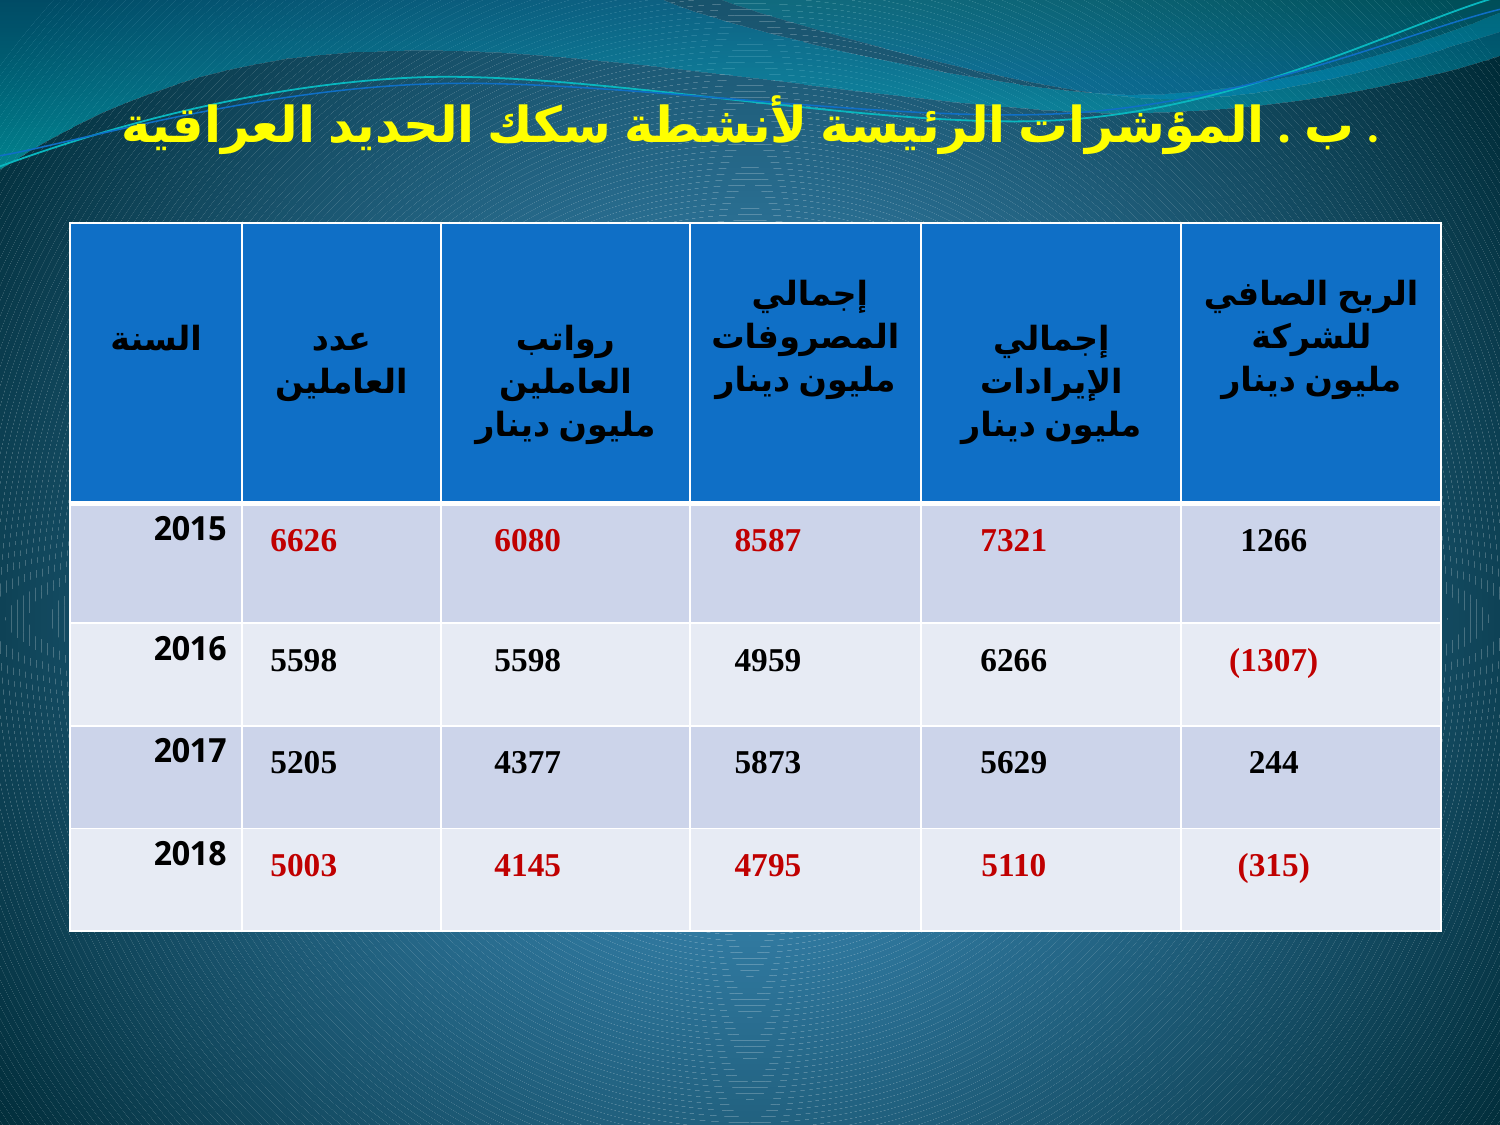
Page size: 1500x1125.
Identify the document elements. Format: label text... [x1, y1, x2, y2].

table_cell 6626 [243, 506, 440, 622]
table_cell 5598 [243, 624, 440, 725]
table_cell 6080 [442, 506, 689, 622]
table_cell (1307) [1182, 624, 1440, 725]
table_cell 5873 [691, 727, 920, 828]
subtitle [46, 175, 1430, 1067]
table_cell 7321 [922, 506, 1180, 622]
table_cell 5629 [922, 727, 1180, 828]
table_header الربح الصافي للشركة مليون دينار [1182, 224, 1440, 501]
title ب . المؤشرات الرئيسة لأنشطة سكك الحديد العراقية . [93, 35, 1383, 153]
table_cell 8587 [691, 506, 920, 622]
table_cell 5598 [442, 624, 689, 725]
table_cell (315) [1182, 829, 1440, 930]
table_cell 4959 [691, 624, 920, 725]
table_cell 5110 [922, 829, 1180, 930]
table_cell 2016 [71, 624, 241, 725]
table_cell 2015 [71, 506, 241, 622]
table_cell 5003 [243, 829, 440, 930]
table_header عدد العاملين [243, 224, 440, 501]
table_cell 4377 [442, 727, 689, 828]
table_header إجمالي المصروفات مليون دينار [691, 224, 920, 501]
table_header السنة [71, 224, 241, 501]
table_cell 244 [1182, 727, 1440, 828]
table_cell 5205 [243, 727, 440, 828]
table_cell 2018 [71, 829, 241, 930]
table_cell 6266 [922, 624, 1180, 725]
table_cell 1266 [1182, 506, 1440, 622]
table_header إجمالي الإيرادات مليون دينار [922, 224, 1180, 501]
table_cell 4145 [442, 829, 689, 930]
table_cell 4795 [691, 829, 920, 930]
table_cell 2017 [71, 727, 241, 828]
table_header رواتب العاملين مليون دينار [442, 224, 689, 501]
